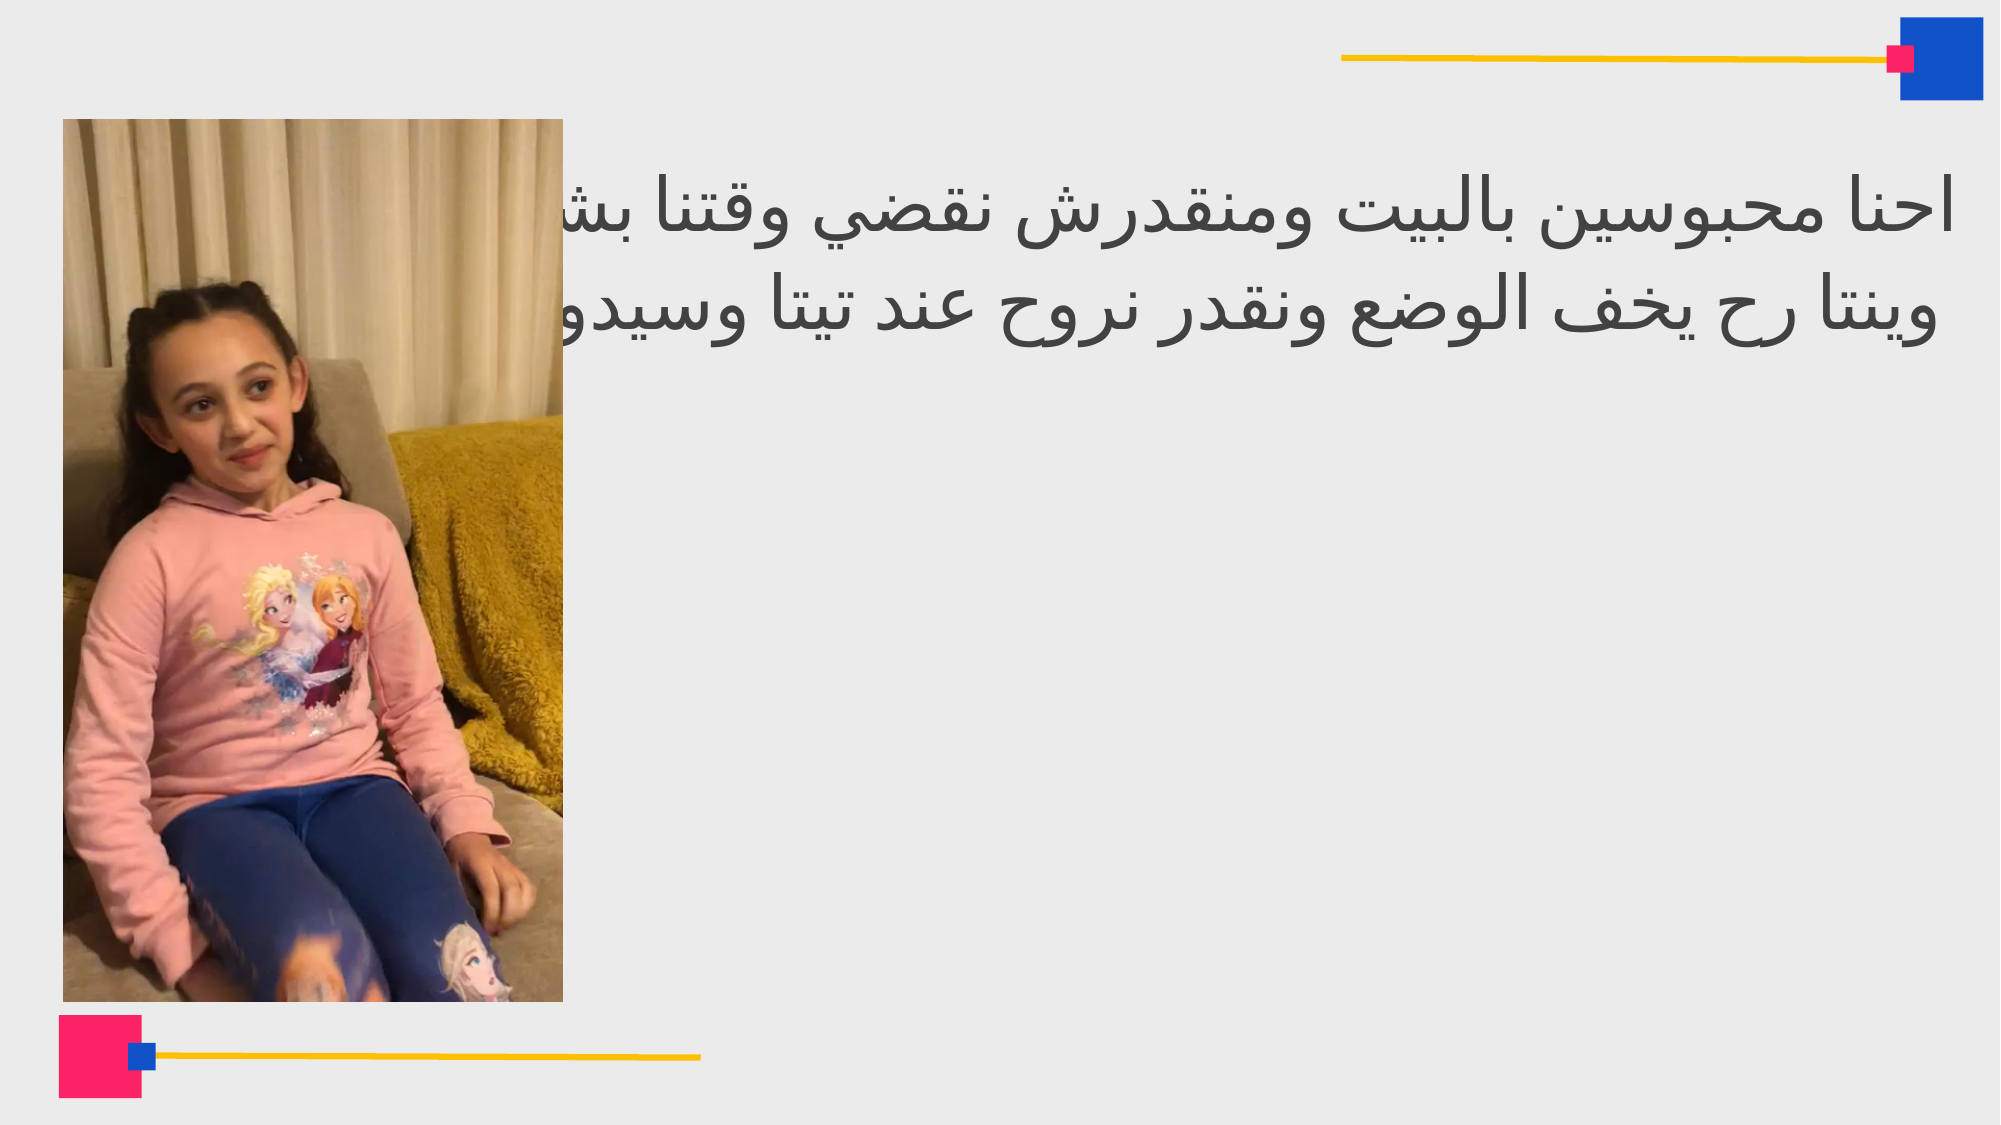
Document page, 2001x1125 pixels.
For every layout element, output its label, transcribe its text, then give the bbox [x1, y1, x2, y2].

list احنا محبوسين بالبيت ومنقدرش نقضي وقتنا بشكل حلو. وينتا رح يخف الوضع ونقدر نروح عند تيتا وسيدو؟ [568, 159, 2000, 1003]
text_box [62, 118, 564, 1003]
